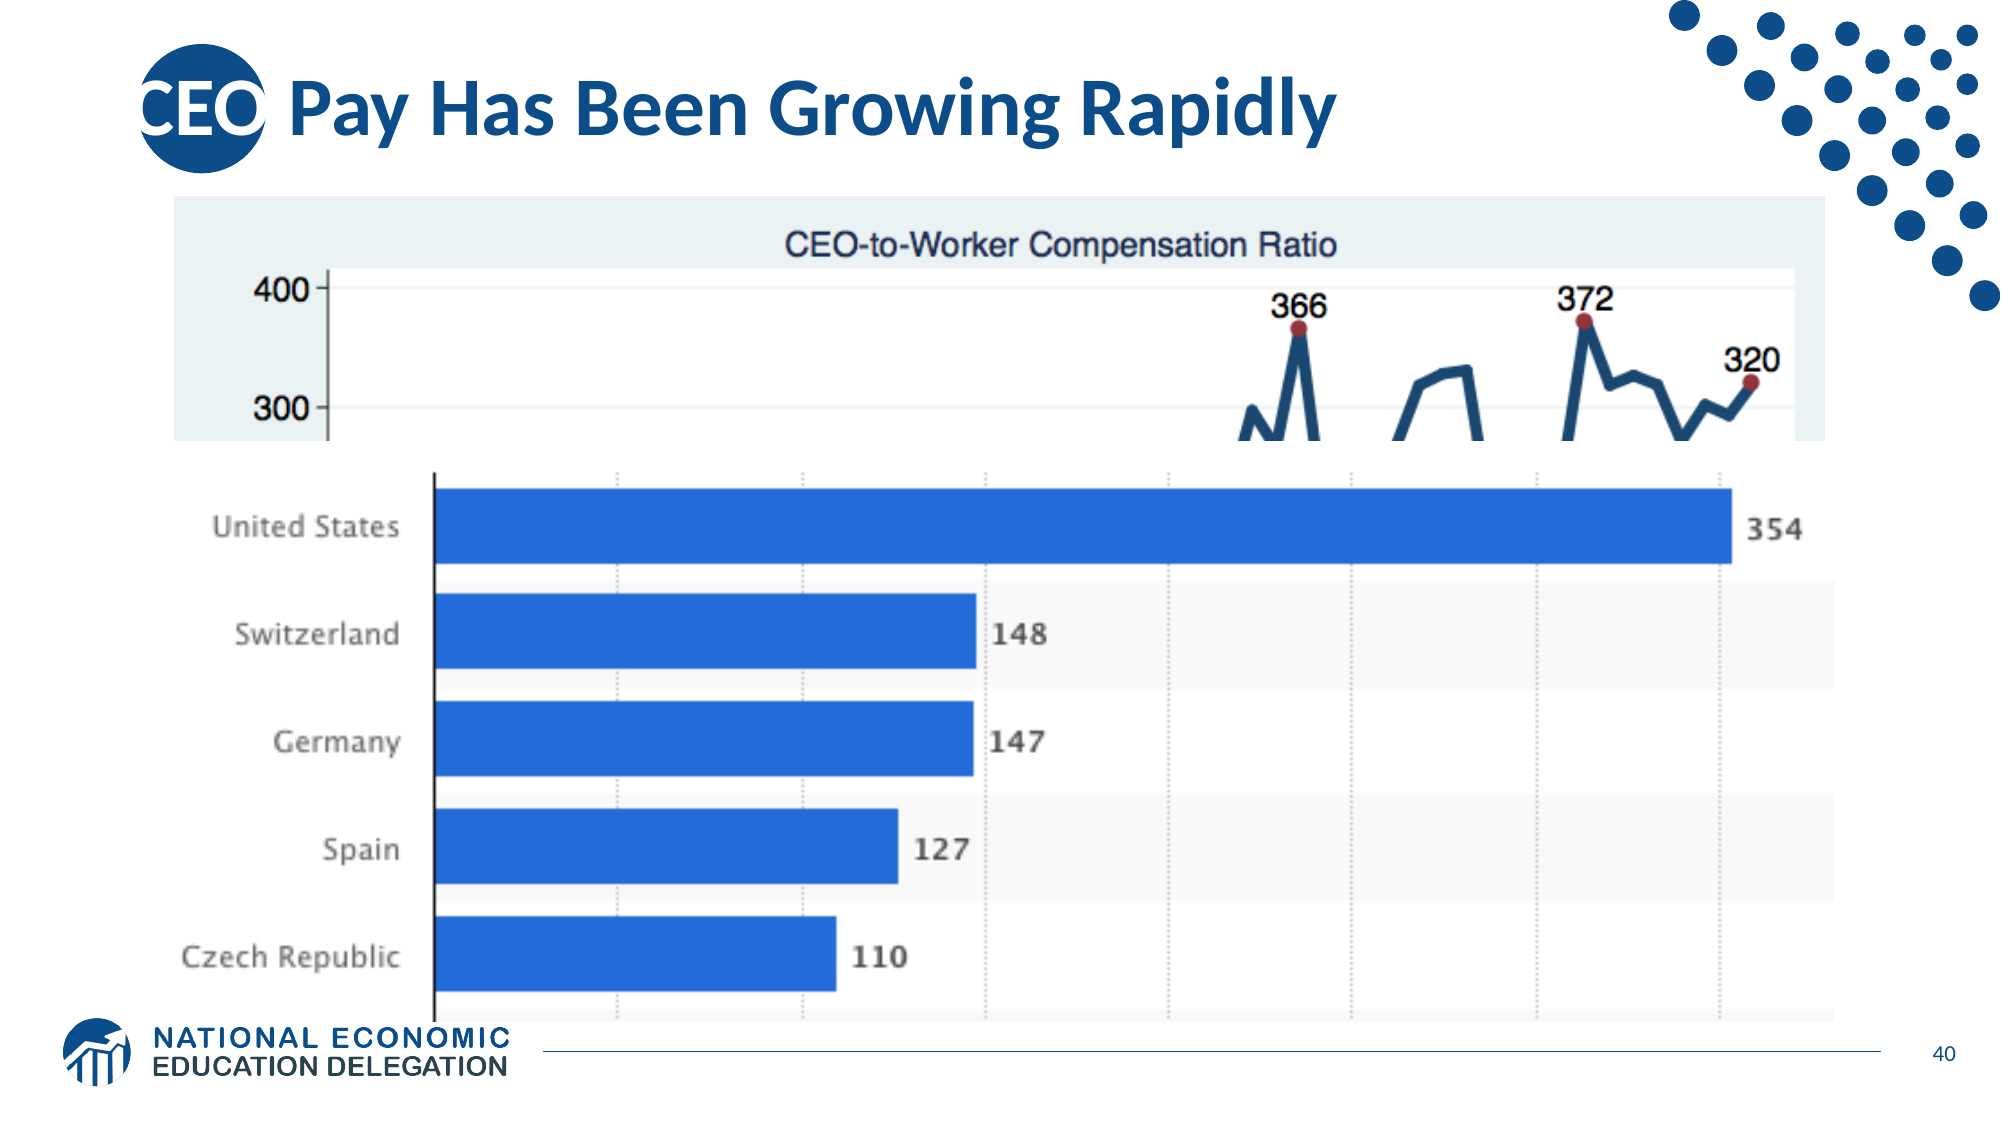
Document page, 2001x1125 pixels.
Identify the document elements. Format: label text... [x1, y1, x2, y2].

title CEO Pay Has Been Growing Rapidly [97, 0, 1822, 218]
picture [55, 196, 1835, 1091]
slide_number 40 [1521, 1022, 1972, 1082]
